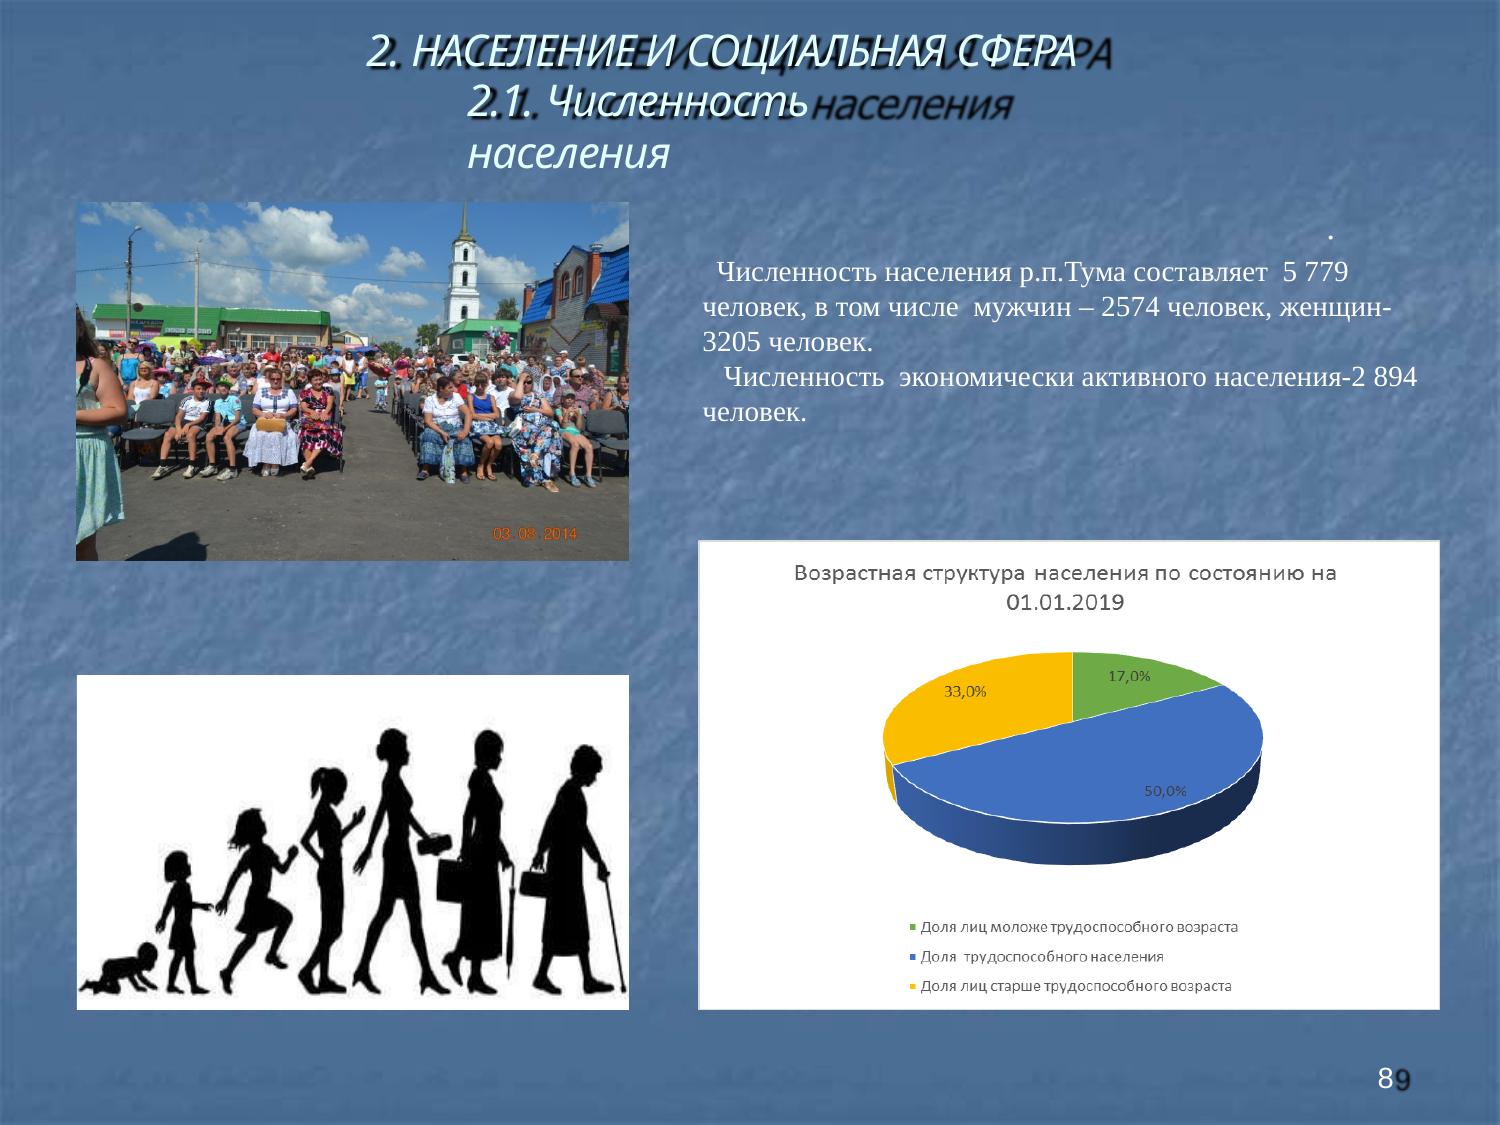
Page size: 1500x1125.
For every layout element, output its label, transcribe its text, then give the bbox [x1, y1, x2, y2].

picture [0, 0, 1500, 1125]
title 2. НАСЕЛЕНИЕ И СОЦИАЛЬНАЯ СФЕРА [364, 20, 1111, 211]
text_box [340, 11, 1139, 81]
text_box 2.1. Численность населения [465, 70, 1010, 178]
text_box Численность населения р.п.Тума составляет 5 779 человек, в том числе мужчин – 2574 человек, женщин-3205 человек. Численность экономически активного населения-2 894 человек. [687, 174, 1450, 435]
text_box 8 [1373, 1059, 1415, 1095]
text_box [1374, 1050, 1432, 1100]
text_box [76, 675, 629, 1010]
